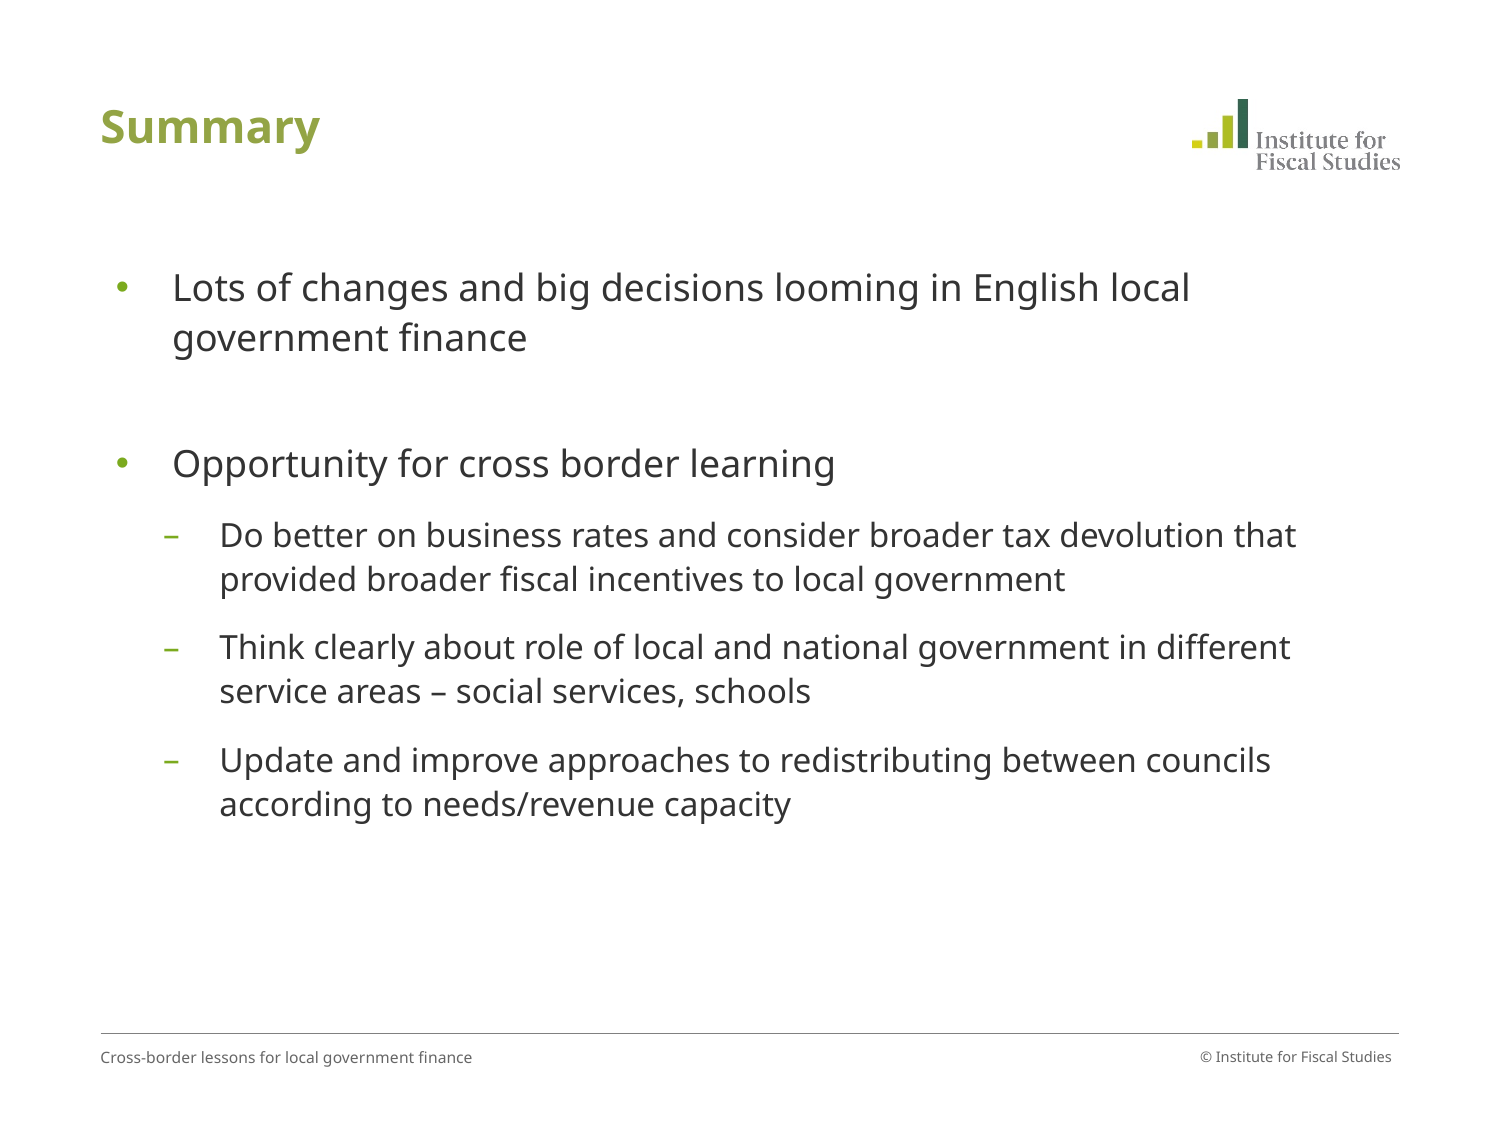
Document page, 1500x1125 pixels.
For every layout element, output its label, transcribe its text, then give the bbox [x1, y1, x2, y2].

footer Cross-border lessons for local government finance [100, 1048, 576, 1108]
title Summary [100, 97, 1200, 164]
list Lots of changes and big decisions looming in English local government finance Opportunity for cross border learning Do better on business rates and consider broader tax devolution that provided broader fiscal incentives to local government Think clearly about role of local and national government in different service areas – social services, schools Update and improve approaches to redistributing between councils according to needs/revenue capacity [100, 259, 1388, 1017]
slide_number © Institute for Fiscal Studies [1139, 1048, 1400, 1108]
picture [1192, 99, 1400, 170]
